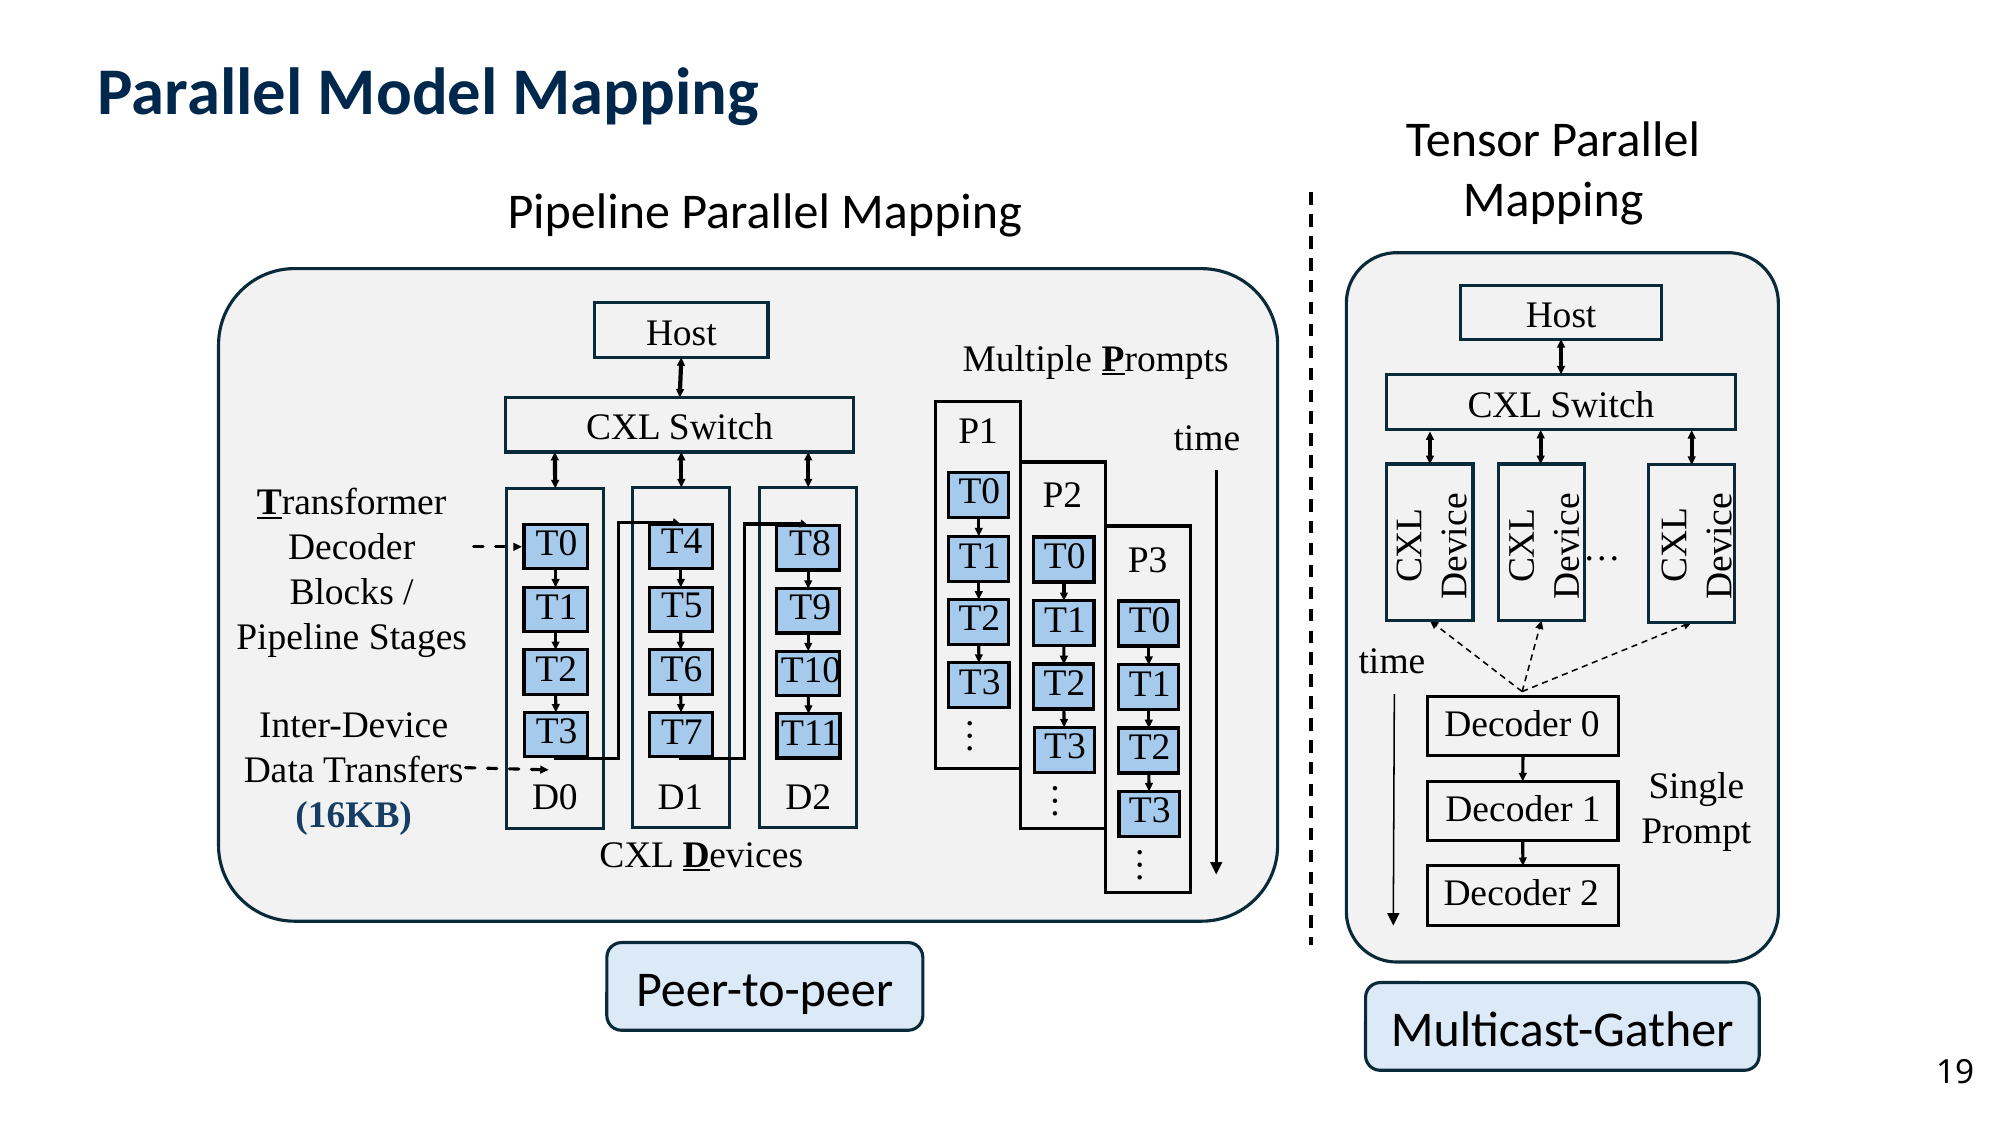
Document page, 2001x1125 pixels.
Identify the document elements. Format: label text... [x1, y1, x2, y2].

text_box Tensor Parallel Mapping [1346, 99, 1760, 234]
text_box [1344, 251, 1780, 964]
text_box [1351, 284, 1774, 926]
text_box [927, 325, 1264, 909]
slide_number 19 [1538, 1042, 1989, 1103]
text_box [216, 267, 1280, 923]
text_box Peer-to-peer [605, 940, 925, 1032]
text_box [233, 302, 881, 884]
text_box Multicast-Gather [1363, 980, 1761, 1072]
title Parallel Model Mapping [82, 39, 1920, 138]
text_box Pipeline Parallel Mapping [492, 171, 1037, 247]
